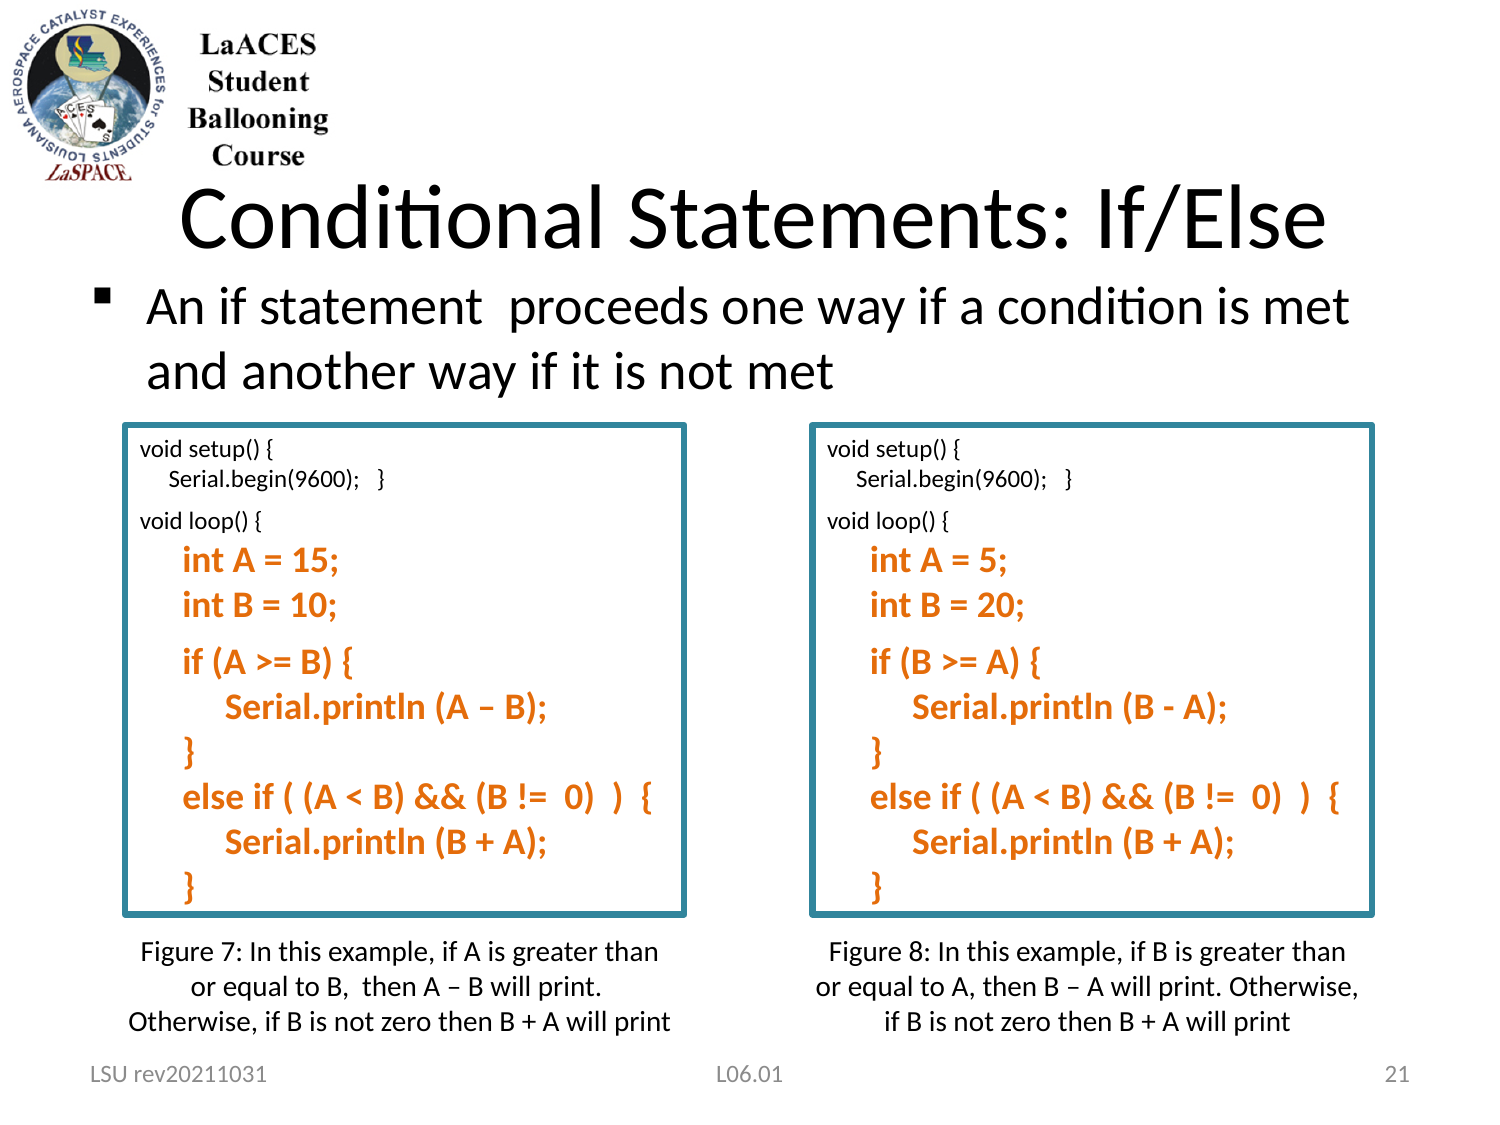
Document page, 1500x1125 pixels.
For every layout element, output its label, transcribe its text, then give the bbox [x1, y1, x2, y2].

slide_number LSU rev20211031 [75, 1042, 425, 1103]
text_box void setup() { Serial.begin(9600); } void loop() { int A = 15; int B = 10; if (A >= B) { Serial.println (A – B); } else if ( (A < B) && (B != 0) ) { Serial.println (B + A); } [124, 425, 685, 915]
list An if statement proceeds one way if a condition is met and another way if it is not met [75, 262, 1413, 413]
title Conditional Statements: If/Else [79, 118, 1430, 306]
text_box void setup() { Serial.begin(9600); } void loop() { int A = 5; int B = 20; if (B >= A) { Serial.println (B - A); } else if ( (A < B) && (B != 0) ) { Serial.println (B + A); } [812, 425, 1372, 915]
footer L06.01 [512, 1042, 988, 1103]
text_box Figure 7: In this example, if A is greater than or equal to B, then A – B will print. Otherwise, if B is not zero then B + A will print [112, 924, 688, 1045]
text_box Figure 8: In this example, if B is greater than or equal to A, then B – A will print. Otherwise, if B is not zero then B + A will print [800, 924, 1375, 1045]
picture [0, 0, 350, 189]
slide_number 21 [1074, 1042, 1425, 1103]
